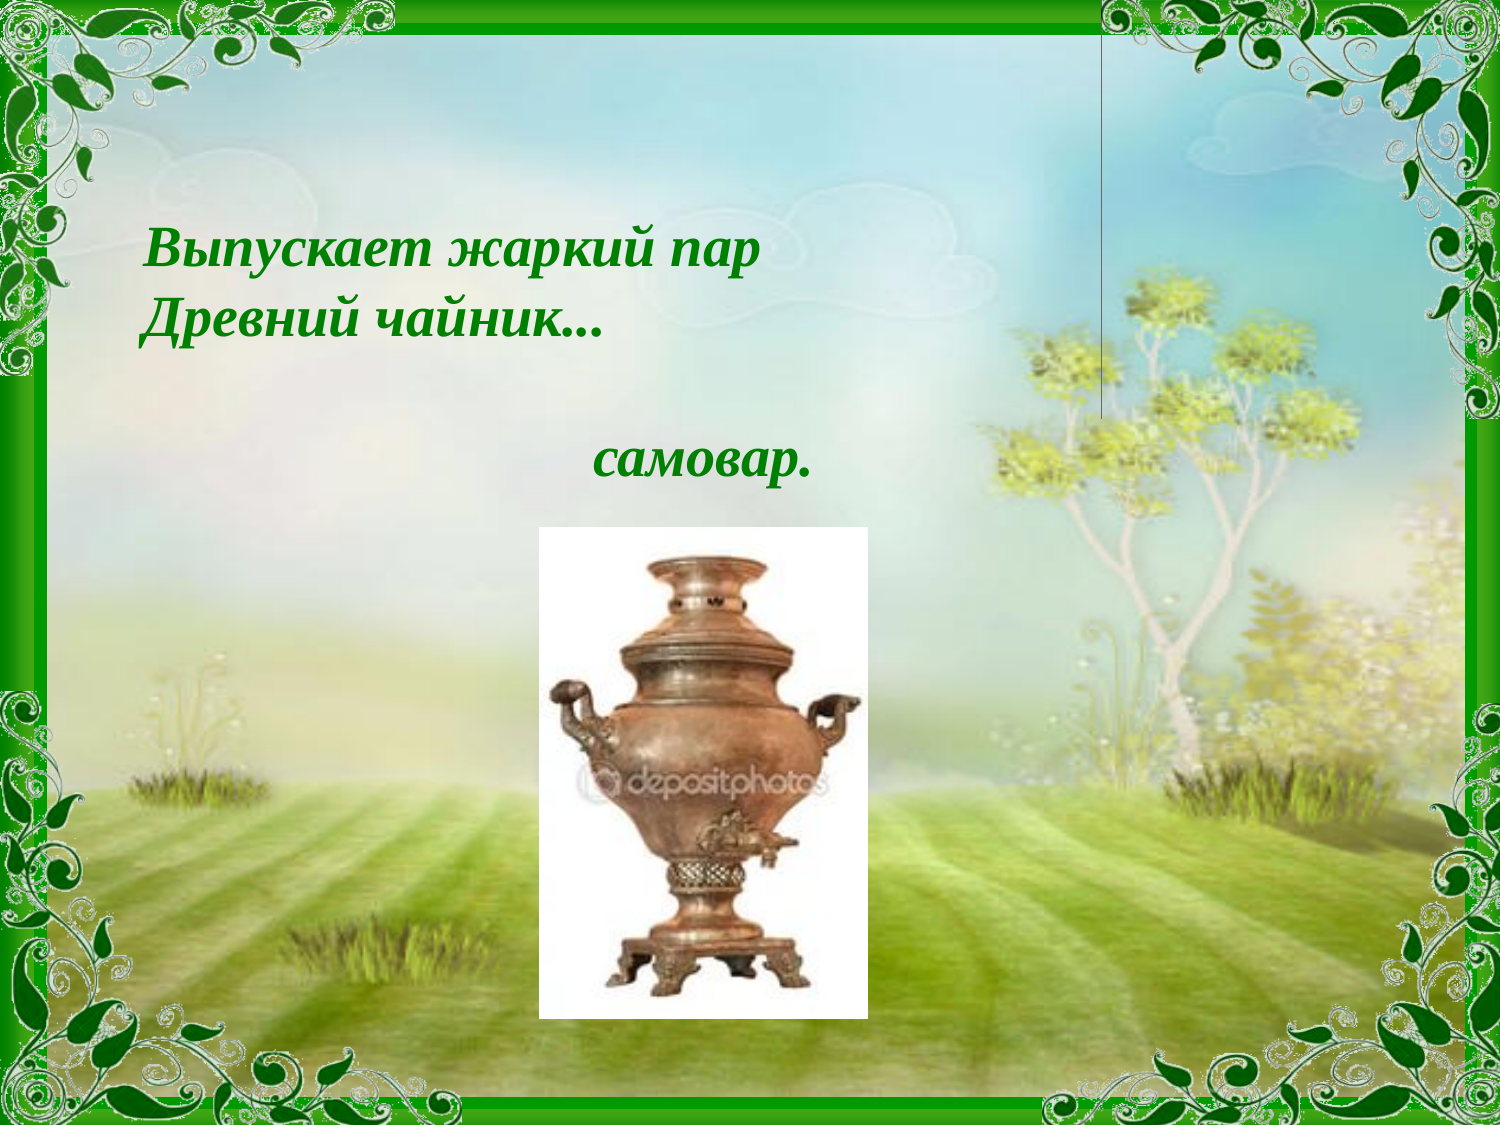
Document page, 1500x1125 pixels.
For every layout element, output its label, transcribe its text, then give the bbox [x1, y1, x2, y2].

picture [0, 0, 1500, 1125]
text_box Выпускает жаркий пар Древний чайник... самовар. [128, 200, 879, 496]
